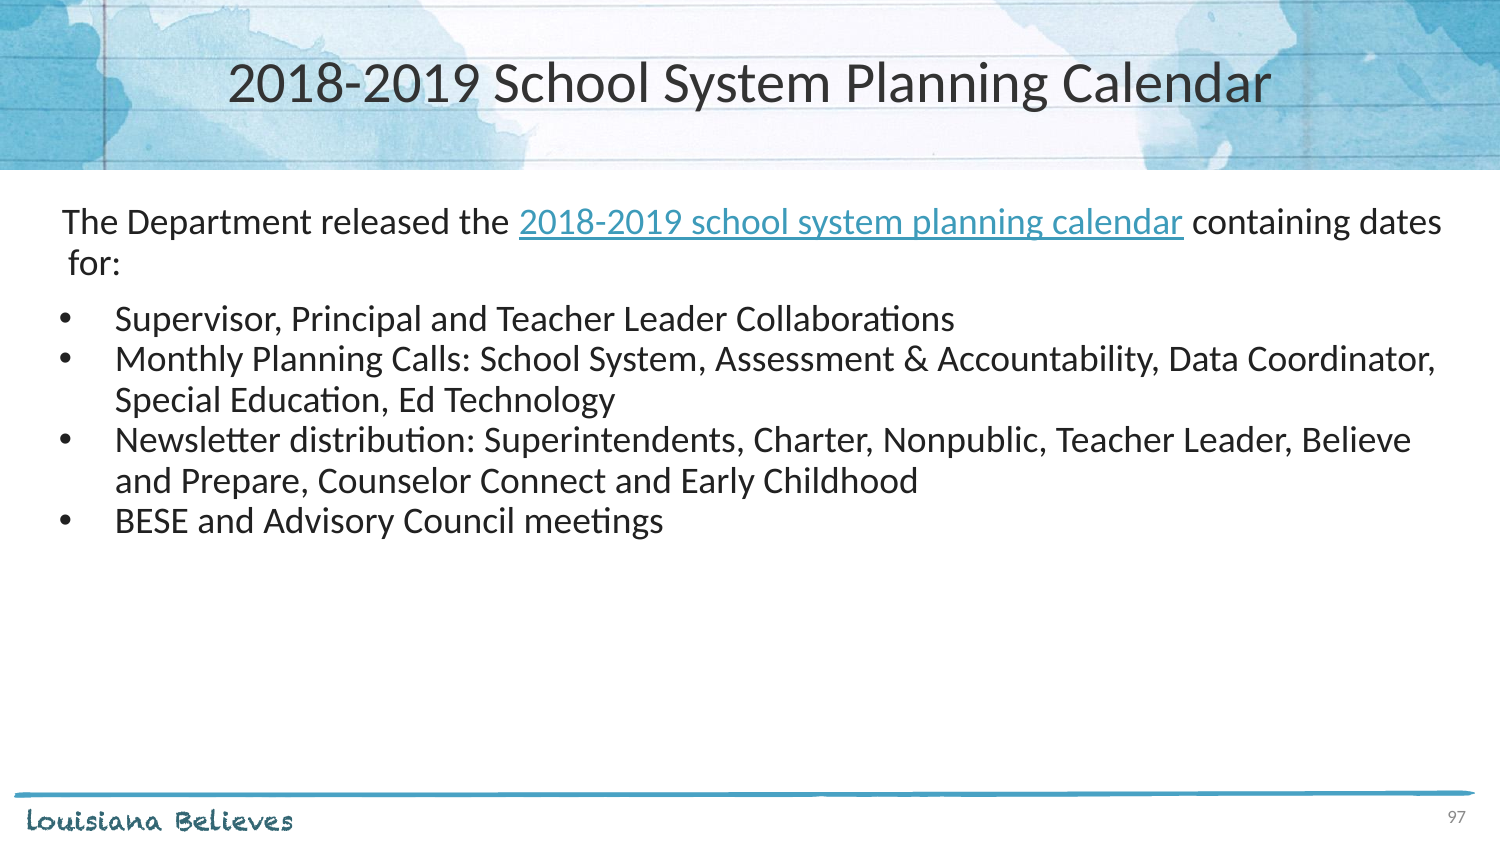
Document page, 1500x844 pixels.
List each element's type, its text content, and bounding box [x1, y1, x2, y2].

title 2018-2019 School System Planning Calendar [0, 0, 1500, 170]
list The Department released the 2018-2019 school system planning calendar containing dates for: Supervisor, Principal and Teacher Leader Collaborations Monthly Planning Calls: School System, Assessment & Accountability, Data Coordinator, Special Education, Ed Technology Newsletter distribution: Superintendents, Charter, Nonpublic, Teacher Leader, Believe and Prepare, Counselor Connect and Early Childhood BESE and Advisory Council meetings [24, 187, 1475, 769]
picture [0, 786, 1488, 844]
